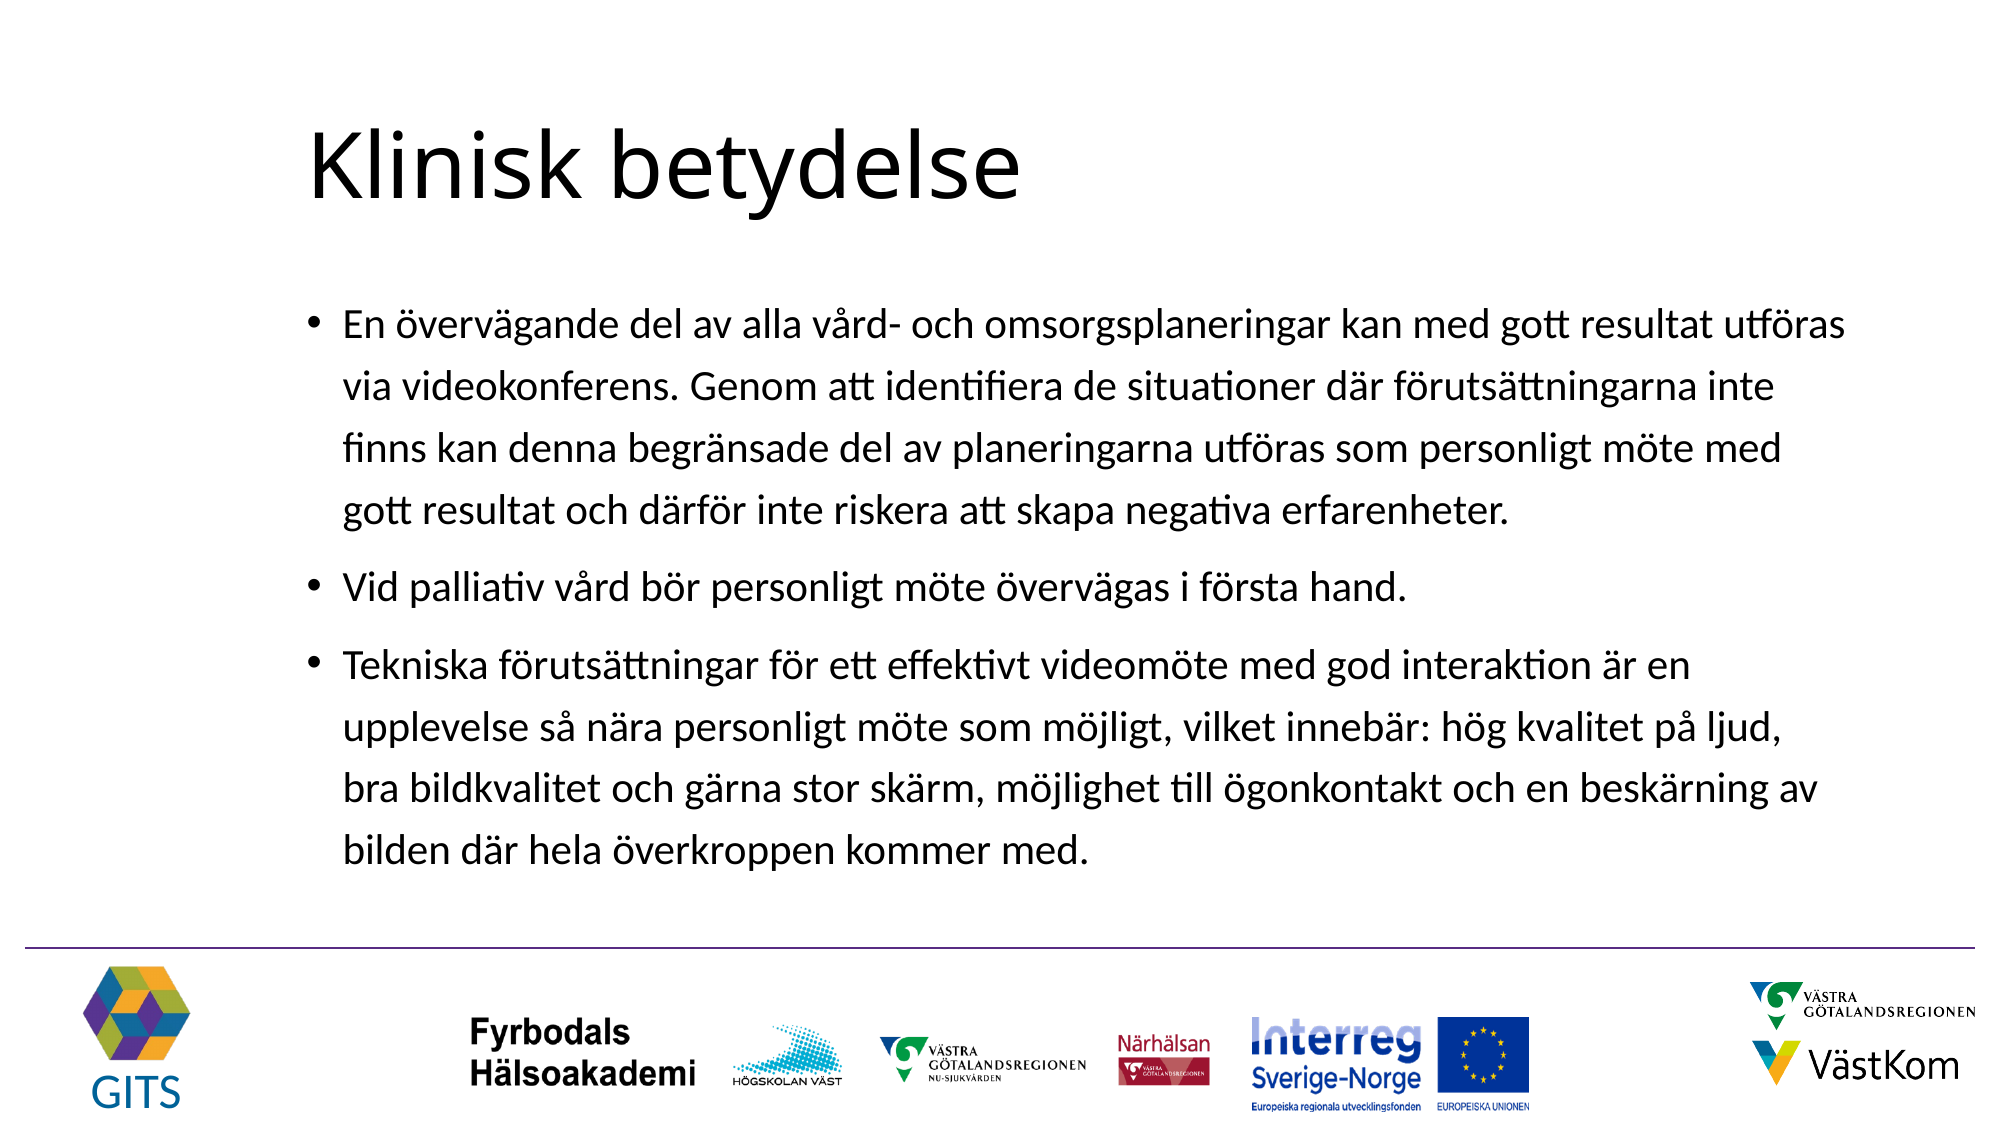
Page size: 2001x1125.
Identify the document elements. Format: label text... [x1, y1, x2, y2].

picture [1252, 1017, 1529, 1112]
title Klinisk betydelse [291, 59, 1863, 277]
picture [1751, 1030, 1974, 1104]
list En övervägande del av alla vård- och omsorgsplaneringar kan med gott resultat utföras via videokonferens. Genom att identifiera de situationer där förutsättningarna inte finns kan denna begränsade del av planeringarna utföras som personligt möte med gott resultat och därför inte riskera att skapa negativa erfarenheter. Vid palliativ vård bör personligt möte övervägas i första hand. Tekniska förutsättningar för ett effektivt videomöte med god interaktion är en upplevelse så nära personligt möte som möjligt, vilket innebär: hög kvalitet på ljud, bra bildkvalitet och gärna stor skärm, möjlighet till ögonkontakt och en beskärning av bilden där hela överkroppen kommer med. [291, 277, 1863, 927]
picture [77, 965, 195, 1112]
picture [471, 1017, 1236, 1086]
